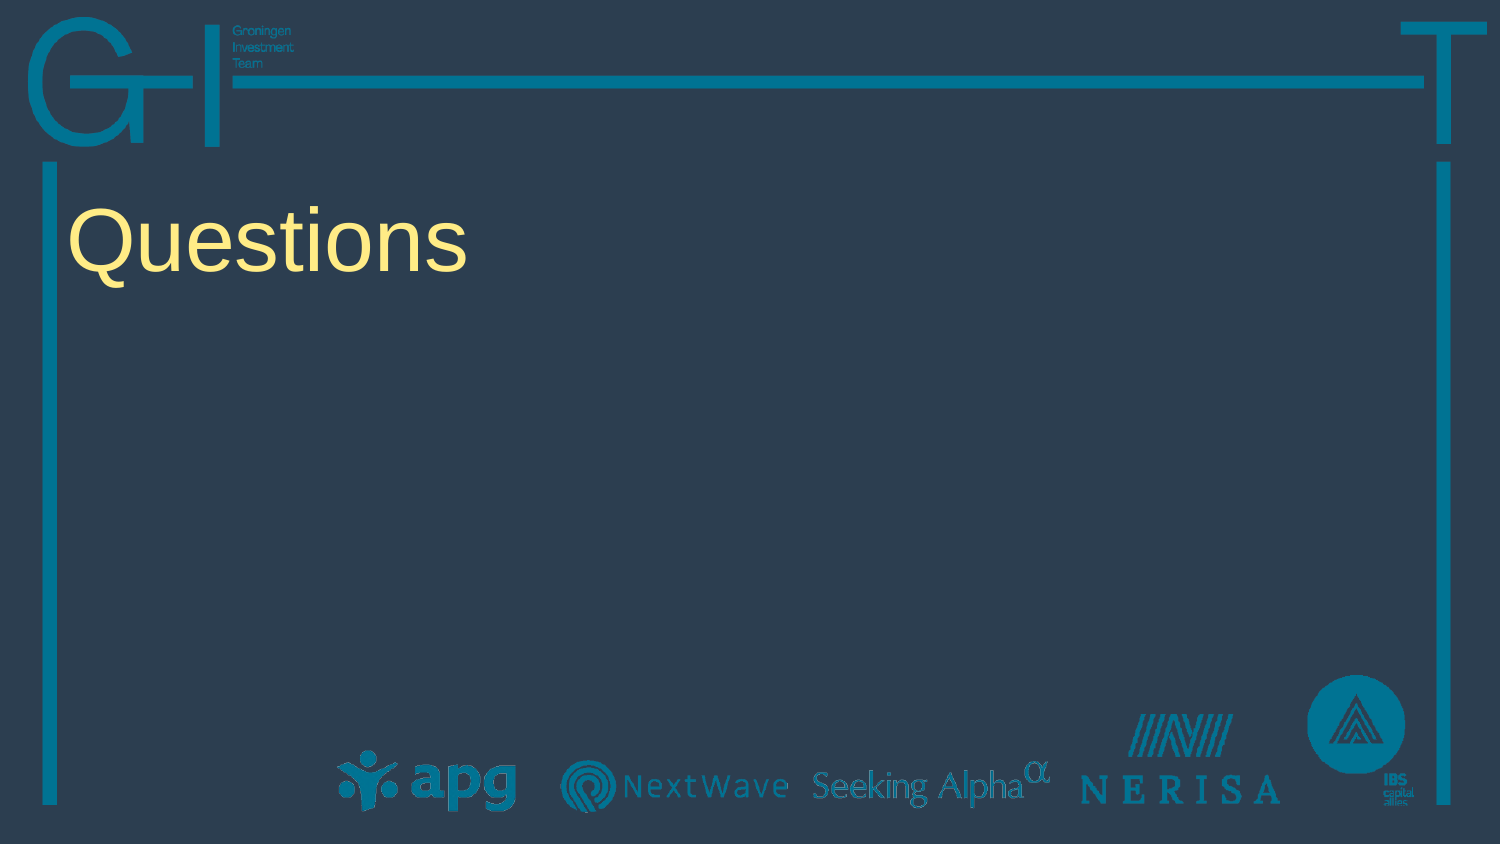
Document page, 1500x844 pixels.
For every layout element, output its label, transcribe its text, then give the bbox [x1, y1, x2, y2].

picture [0, 0, 1500, 844]
title Questions [51, 122, 1449, 306]
